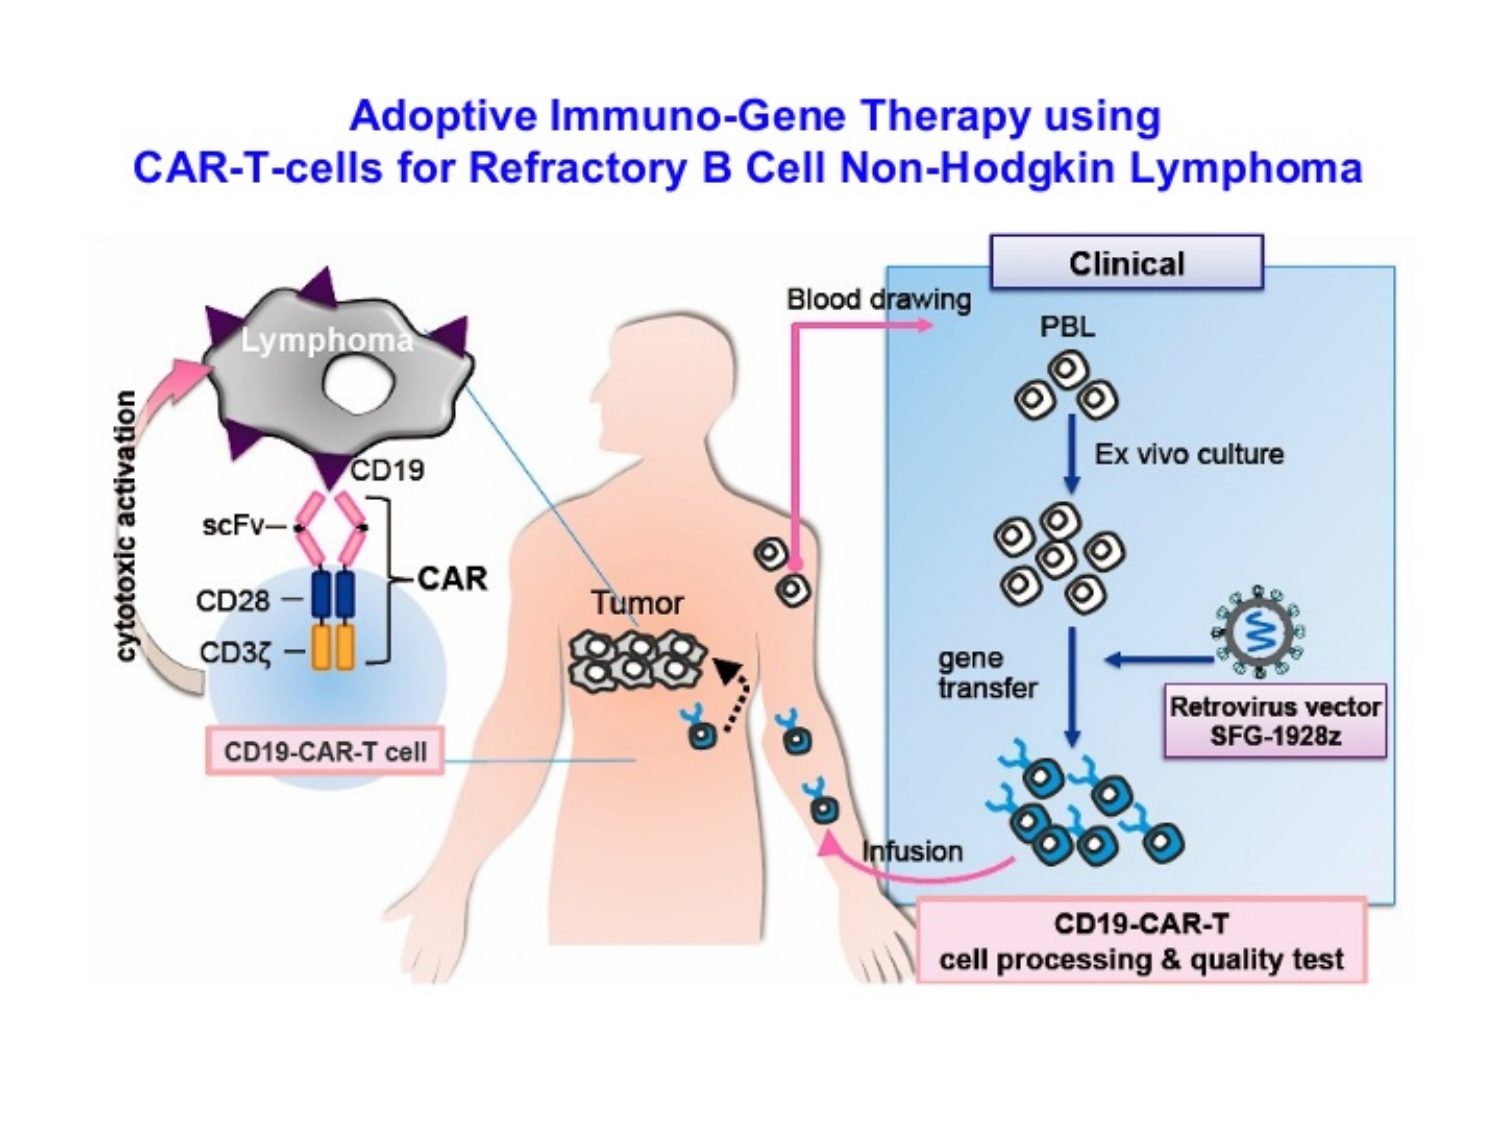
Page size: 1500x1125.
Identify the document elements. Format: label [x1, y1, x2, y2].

picture [85, 62, 1415, 1061]
